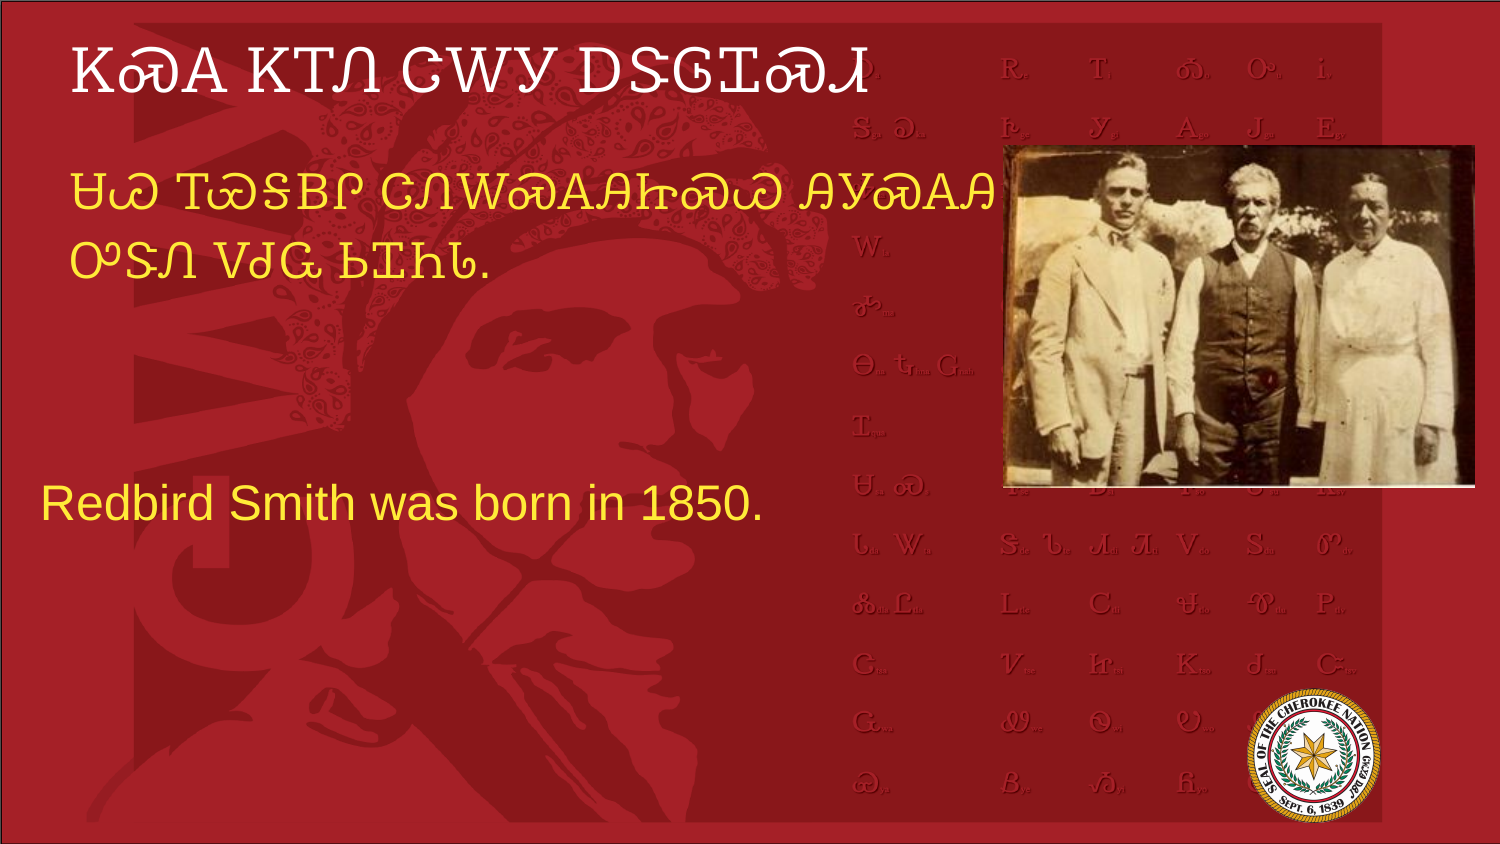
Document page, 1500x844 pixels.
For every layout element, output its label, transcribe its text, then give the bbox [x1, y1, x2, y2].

title ᏦᏍᎪ ᏦᎢᏁ ᏣᎳᎩ ᎠᏕᎶᏆᏍᏗ [53, 7, 1426, 121]
picture [0, 0, 1500, 844]
list ᏌᏊ ᎢᏯᎦᏴᎵ ᏣᏁᎳᏍᎪᎯᏥᏍᏊ ᎯᎩᏍᎪᎯ, ᎤᏕᏁ ᏙᏧᏩ ᏏᏆᏂᏓ. [53, 135, 1032, 432]
list Redbird Smith was born in 1850. [24, 446, 1004, 743]
